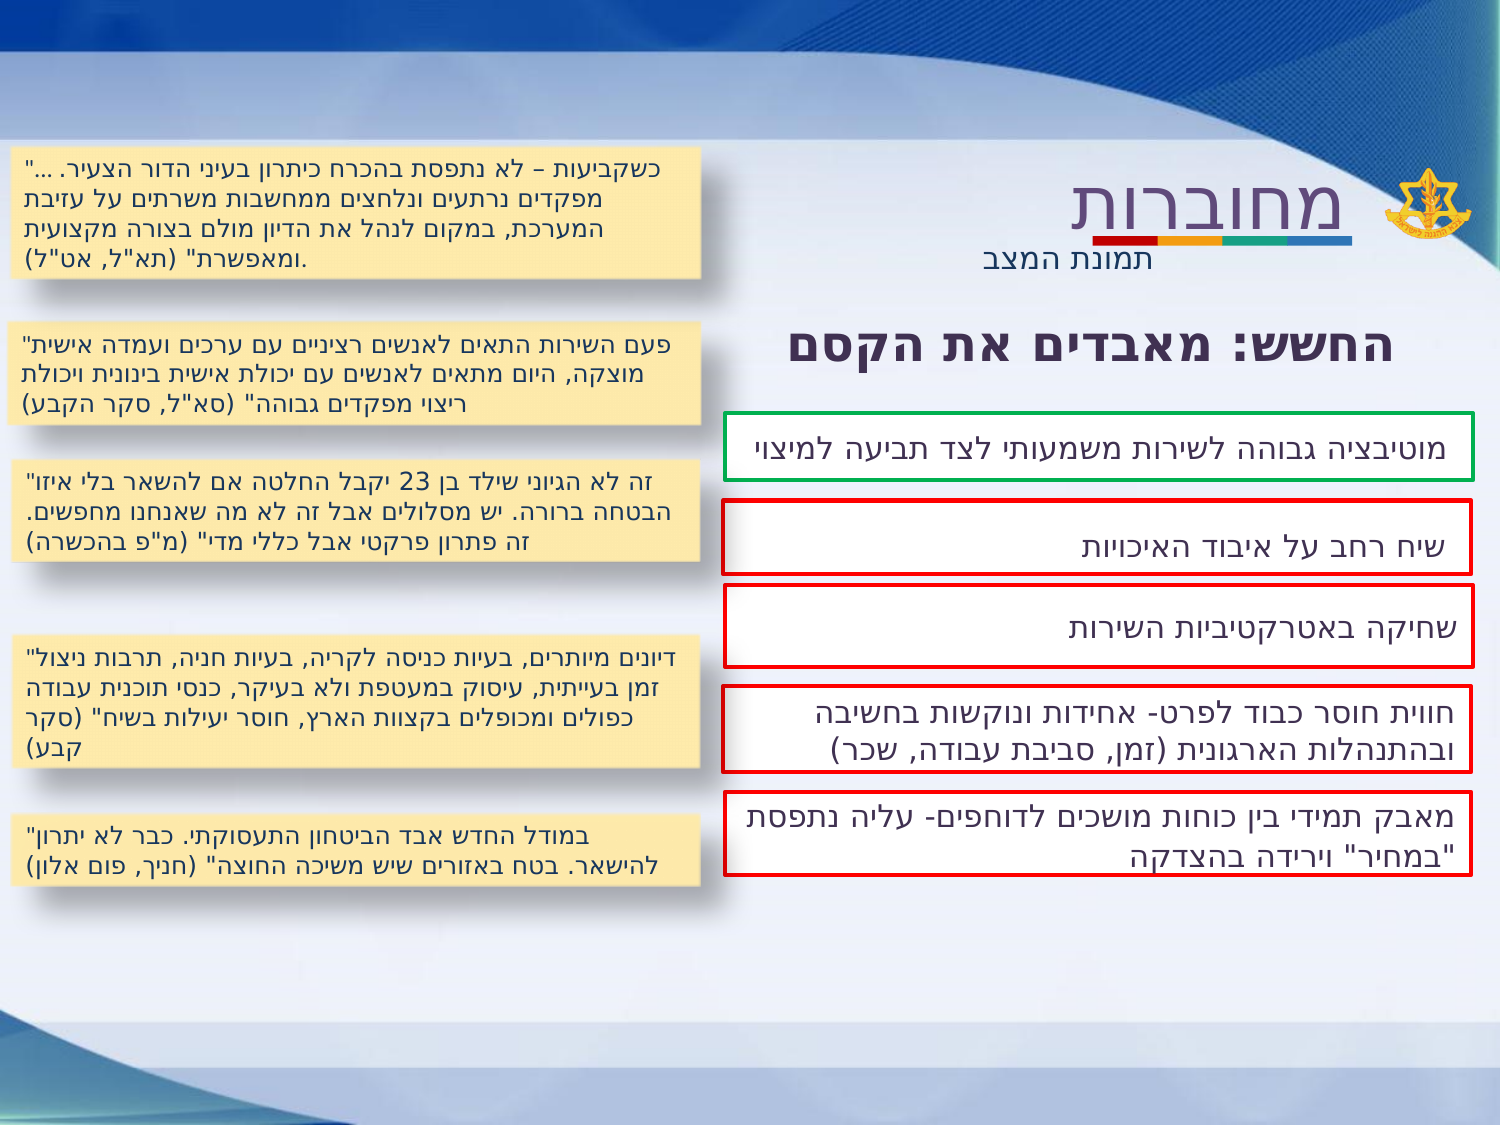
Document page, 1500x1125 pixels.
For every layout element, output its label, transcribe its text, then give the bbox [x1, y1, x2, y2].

text_box "דיונים מיותרים, בעיות כניסה לקריה, בעיות חניה, תרבות ניצול זמן בעייתית, עיסוק במעטפת ולא בעיקר, כנסי תוכנית עבודה כפולים ומכופלים בקצוות הארץ, חוסר יעילות בשיח" (סקר קבע) [12, 635, 700, 768]
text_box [1092, 235, 1353, 246]
picture [0, 0, 1500, 1125]
text_box מחוברות [1056, 146, 1363, 231]
text_box שחיקה באטרקטיביות השירות [723, 583, 1475, 669]
text_box שיח רחב על איבוד האיכויות [743, 498, 1473, 576]
text_box "במודל החדש אבד הביטחון התעסוקתי. כבר לא יתרון להישאר. בטח באזורים שיש משיכה החוצה" (חניך, פום אלון) [12, 814, 700, 887]
text_box החשש: מאבדים את הקסם [771, 303, 1500, 379]
text_box מאבק תמידי בין כוחות מושכים לדוחפים- עליה נתפסת "במחיר" וירידה בהצדקה [723, 790, 1473, 877]
text_box תמונת המצב [967, 231, 1500, 284]
text_box "זה לא הגיוני שילד בן 23 יקבל החלטה אם להשאר בלי איזו הבטחה ברורה. יש מסלולים אבל זה לא מה שאנחנו מחפשים. זה פתרון פרקטי אבל כללי מדי" (מ"פ בהכשרה) [11, 459, 701, 563]
text_box "... כשקביעות – לא נתפסת בהכרח כיתרון בעיני הדור הצעיר. מפקדים נרתעים ונלחצים ממחשבות משרתים על עזיבת המערכת, במקום לנהל את הדיון מולם בצורה מקצועית ומאפשרת" (תא"ל, אט"ל). [11, 146, 702, 279]
text_box חווית חוסר כבוד לפרט- אחידות ונוקשות בחשיבה ובהתנהלות הארגונית (זמן, סביבת עבודה, שכר) [744, 684, 1473, 774]
text_box מוטיבציה גבוהה לשירות משמעותי לצד תביעה למיצוי [723, 411, 1475, 482]
text_box "פעם השירות התאים לאנשים רציניים עם ערכים ועמדה אישית מוצקה, היום מתאים לאנשים עם יכולת אישית בינונית ויכולת ריצוי מפקדים גבוהה" (סא"ל, סקר הקבע) [7, 321, 702, 425]
